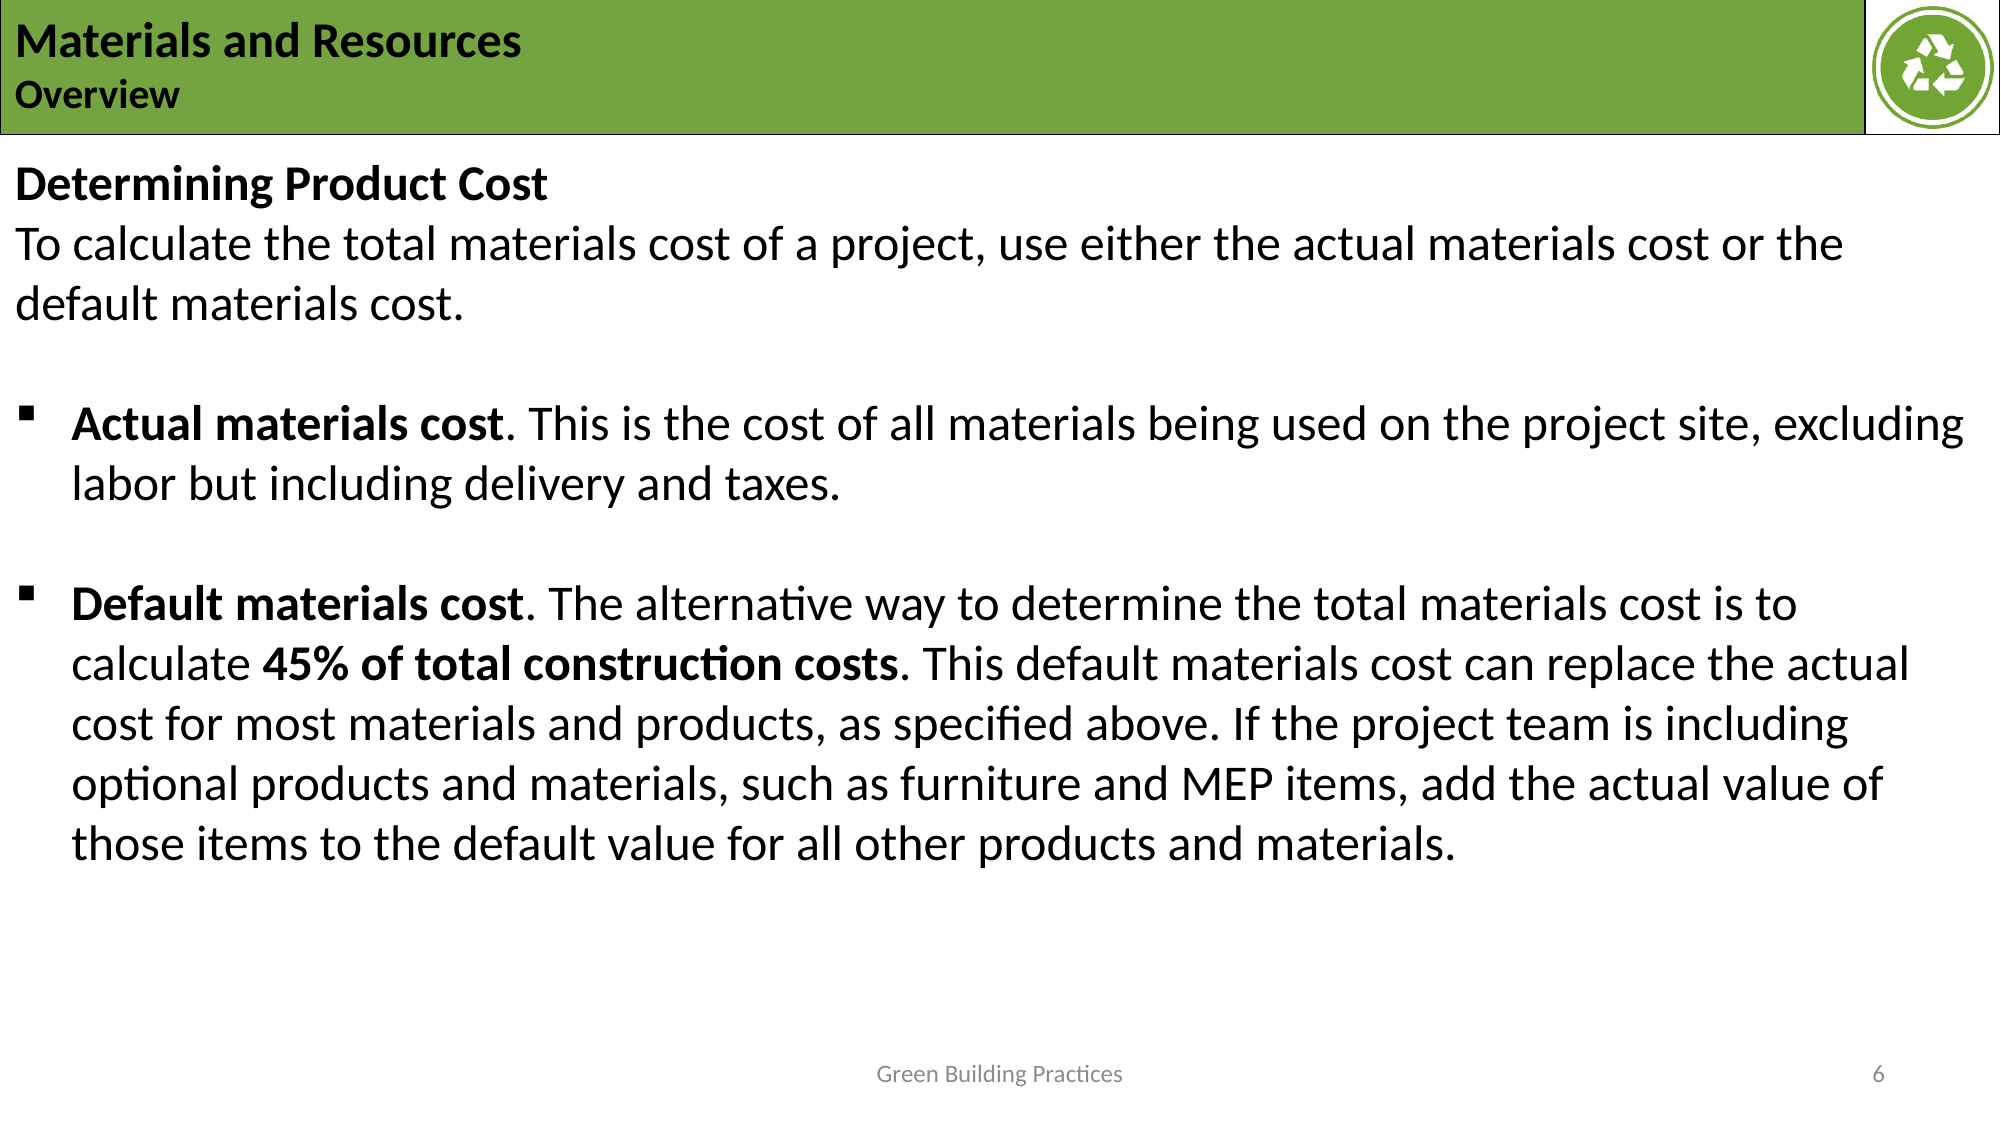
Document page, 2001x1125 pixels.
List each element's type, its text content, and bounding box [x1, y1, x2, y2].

text_box Determining Product Cost To calculate the total materials cost of a project, use either the actual materials cost or the default materials cost. Actual materials cost. This is the cost of all materials being used on the project site, excluding labor but including delivery and taxes. Default materials cost. The alternative way to determine the total materials cost is to calculate 45% of total construction costs. This default materials cost can replace the actual cost for most materials and products, as specified above. If the project team is including optional products and materials, such as furniture and MEP items, add the actual value of those items to the default value for all other products and materials. [0, 149, 2000, 871]
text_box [0, 0, 2000, 135]
slide_number 6 [1433, 1042, 1900, 1103]
footer Green Building Practices [683, 1042, 1317, 1103]
